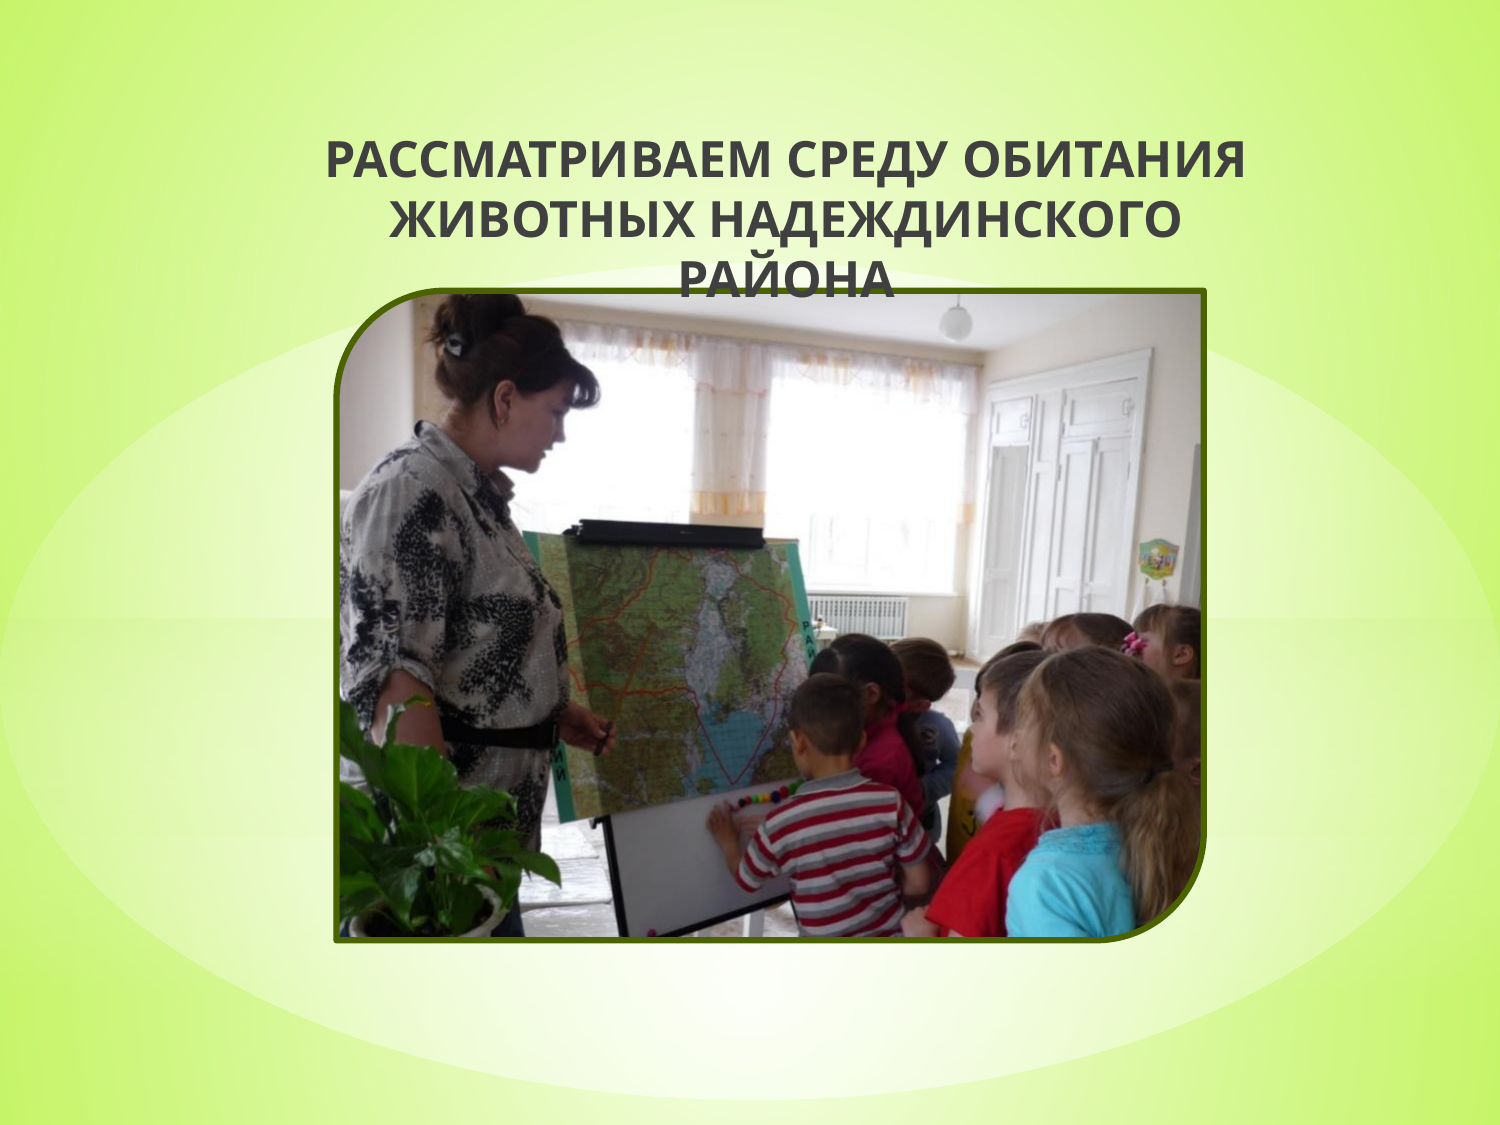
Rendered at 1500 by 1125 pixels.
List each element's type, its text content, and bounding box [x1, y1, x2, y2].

list РАССМАТРИВАЕМ СРЕДУ ОБИТАНИЯ ЖИВОТНЫХ НАДЕЖДИНСКОГО РАЙОНА [253, 120, 1311, 690]
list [336, 290, 1204, 941]
